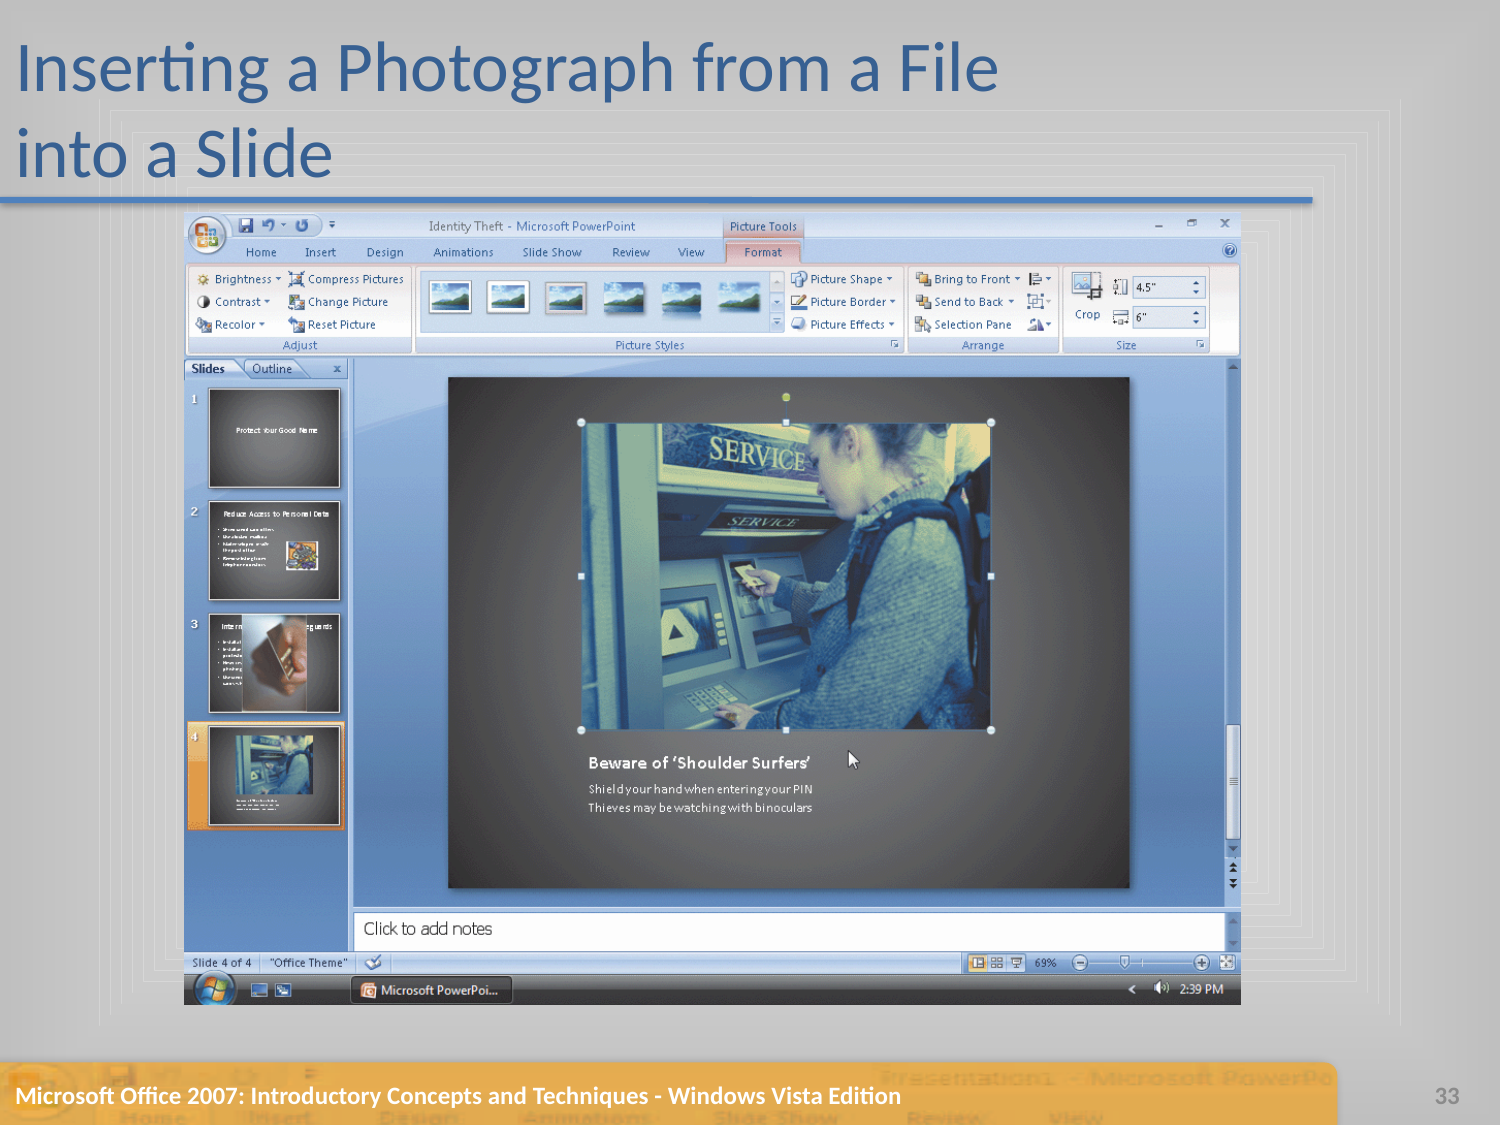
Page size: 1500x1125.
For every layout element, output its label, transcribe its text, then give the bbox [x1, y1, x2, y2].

slide_number 33 [1400, 1065, 1475, 1125]
picture [0, 1062, 1338, 1125]
title Inserting a Photograph from a File into a Slide [0, 12, 1425, 200]
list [183, 212, 1241, 1006]
footer Microsoft Office 2007: Introductory Concepts and Techniques - Windows Vista Edition [0, 1065, 1300, 1125]
